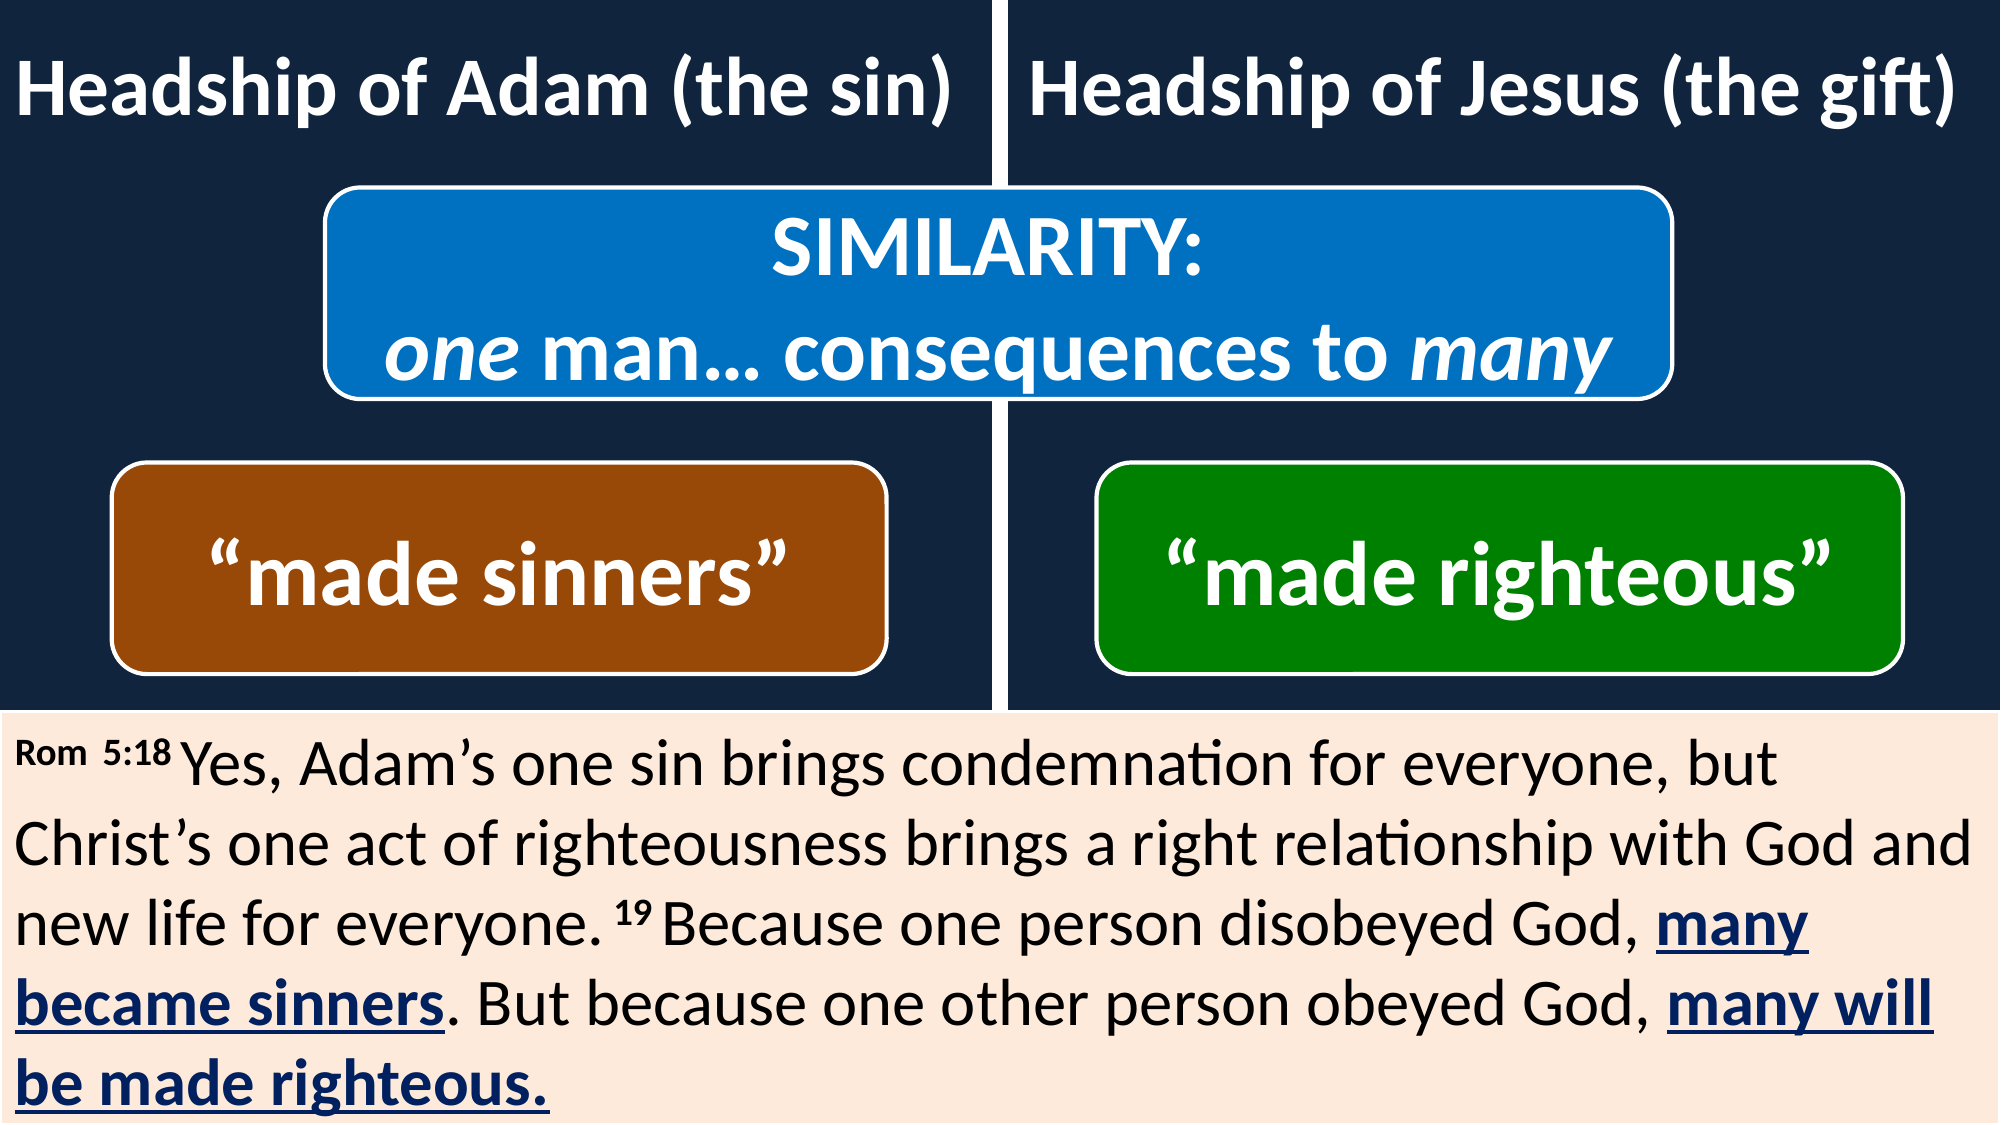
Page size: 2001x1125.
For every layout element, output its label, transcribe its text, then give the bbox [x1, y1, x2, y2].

text_box Rom 5:18 Yes, Adam’s one sin brings condemnation for everyone, but Christ’s one act of righteousness brings a right relationship with God and new life for everyone. 19 Because one person disobeyed God, many became sinners. But because one other person obeyed God, many will be made righteous. [0, 710, 2000, 1125]
text_box Headship of Adam (the sin) Headship of Jesus (the gift) [0, 24, 992, 188]
text_box SIMILARITY: one man… consequences to many [1004, 185, 1675, 402]
text_box “made righteous” [1094, 460, 1906, 677]
text_box Headship of Adam (the sin) Headship of Jesus (the gift) [1008, 24, 1995, 188]
text_box SIMILARITY: one man… consequences to many [322, 185, 995, 402]
text_box “made sinners” [109, 460, 889, 677]
